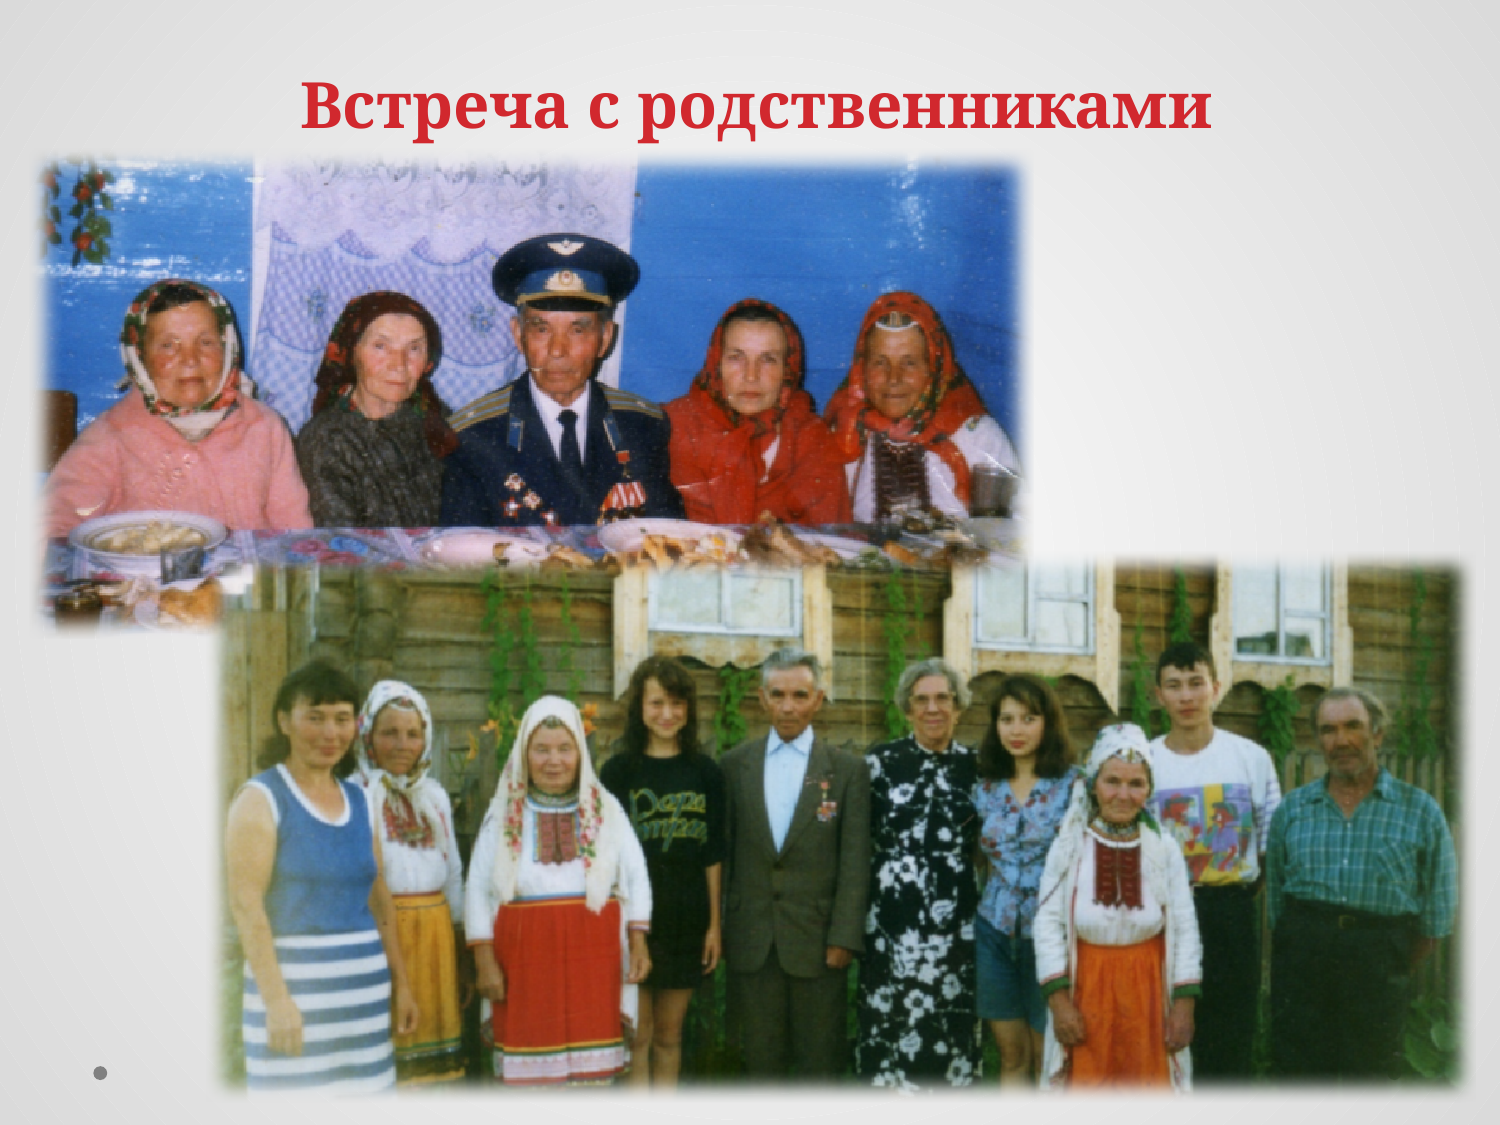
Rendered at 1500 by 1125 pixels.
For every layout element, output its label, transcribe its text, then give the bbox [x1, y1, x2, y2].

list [29, 148, 1034, 640]
title Встреча с родственниками [76, 30, 1436, 149]
picture [206, 550, 1476, 1104]
